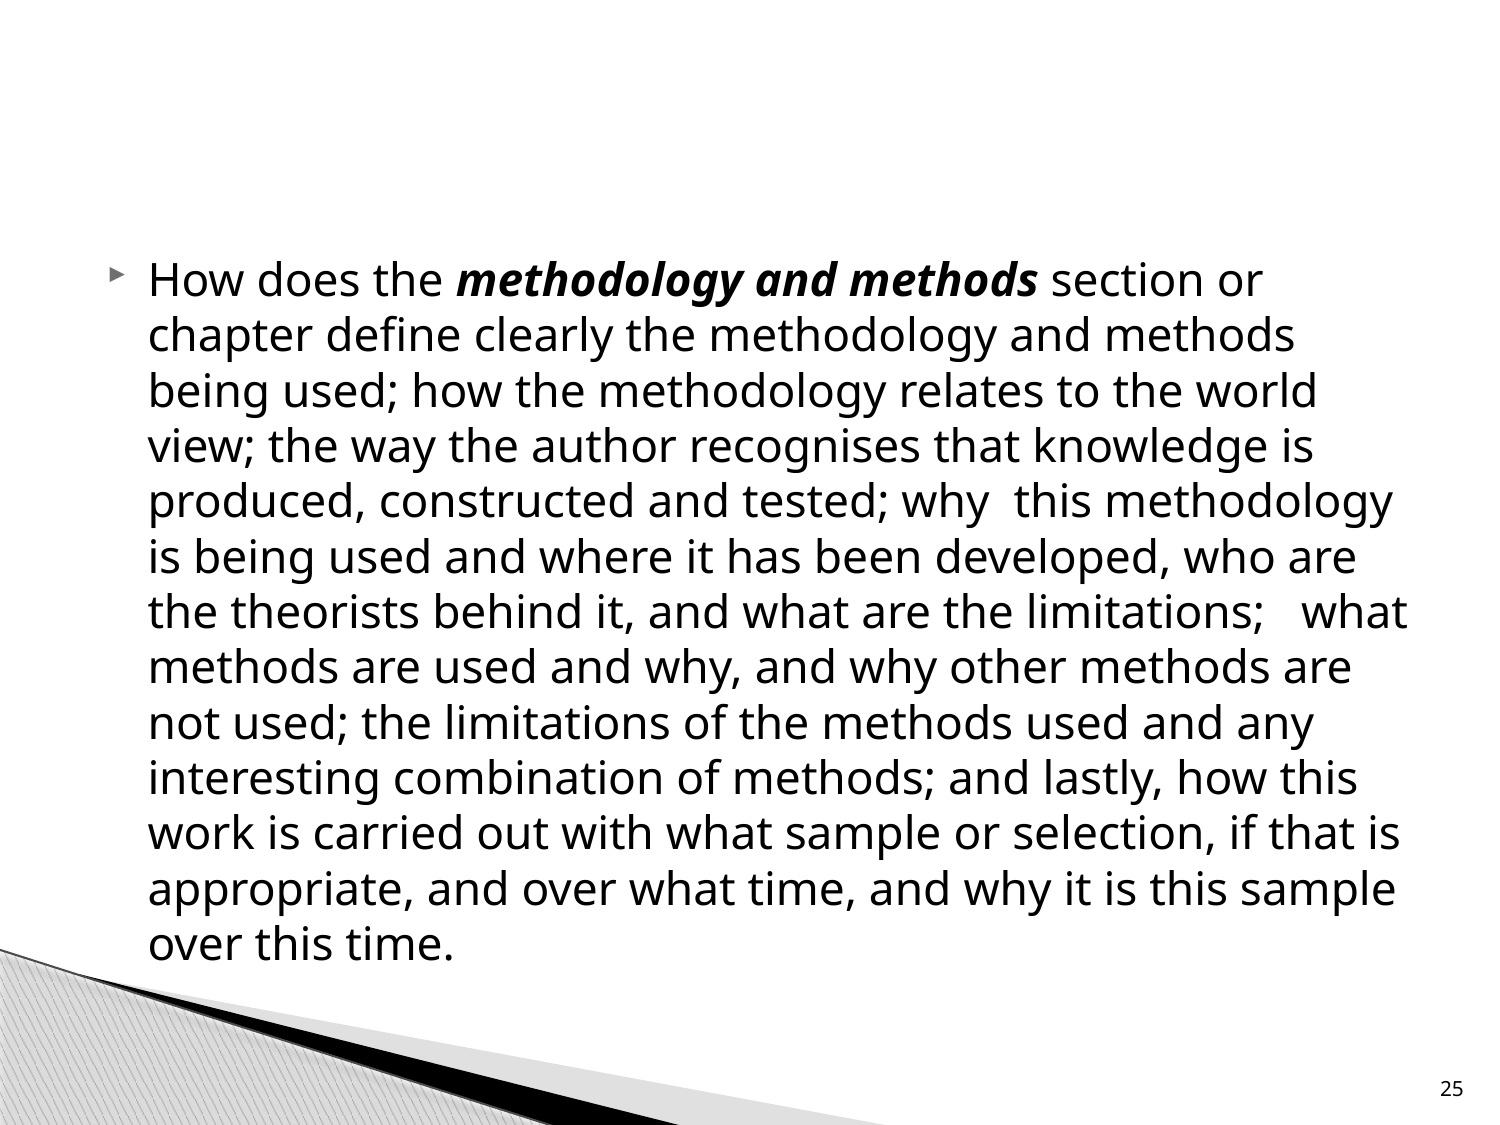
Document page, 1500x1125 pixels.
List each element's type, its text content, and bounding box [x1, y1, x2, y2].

slide_number 25 [1418, 1051, 1479, 1112]
list How does the methodology and methods section or chapter define clearly the methodology and methods being used; how the methodology relates to the world view; the way the author recognises that knowledge is produced, constructed and tested; why this methodology is being used and where it has been developed, who are the theorists behind it, and what are the limitations; what methods are used and why, and why other methods are not used; the limitations of the methods used and any interesting combination of methods; and lastly, how this work is carried out with what sample or selection, if that is appropriate, and over what time, and why it is this sample over this time. [75, 243, 1425, 986]
